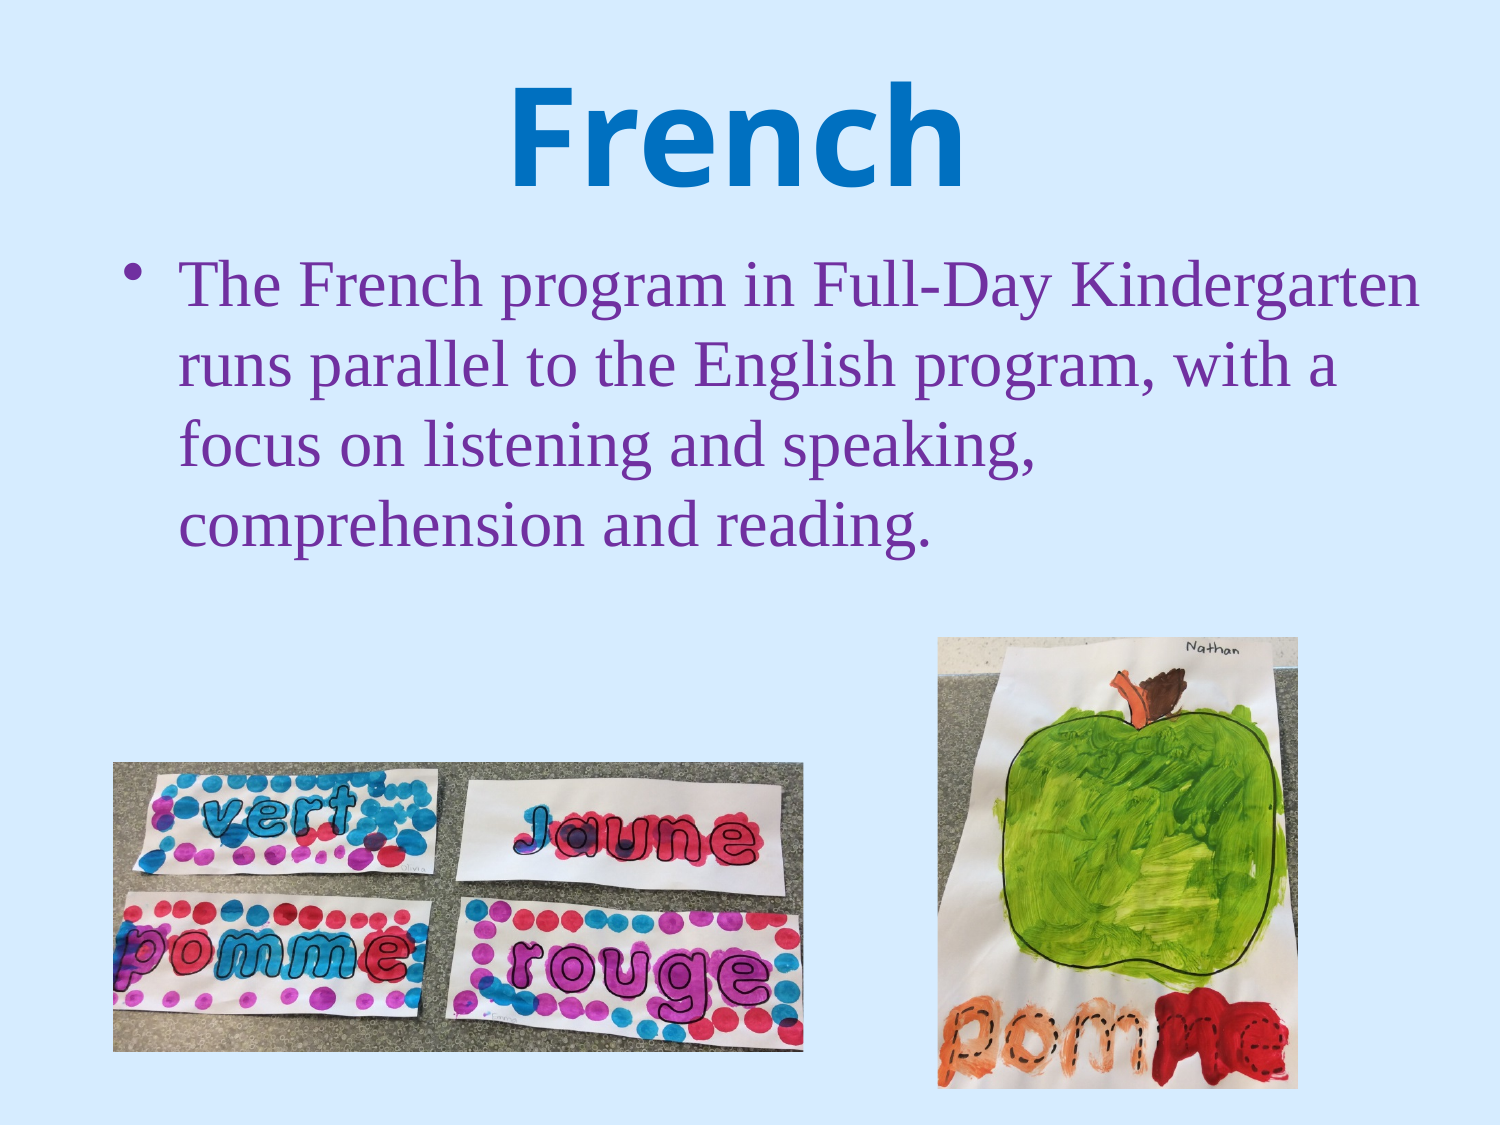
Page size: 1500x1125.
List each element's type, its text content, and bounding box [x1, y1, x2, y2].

picture [937, 637, 1299, 1090]
picture [112, 762, 804, 1052]
list The French program in Full-Day Kindergarten runs parallel to the English program, with a focus on listening and speaking, comprehension and reading. [106, 231, 1457, 907]
title French [99, 37, 1375, 225]
